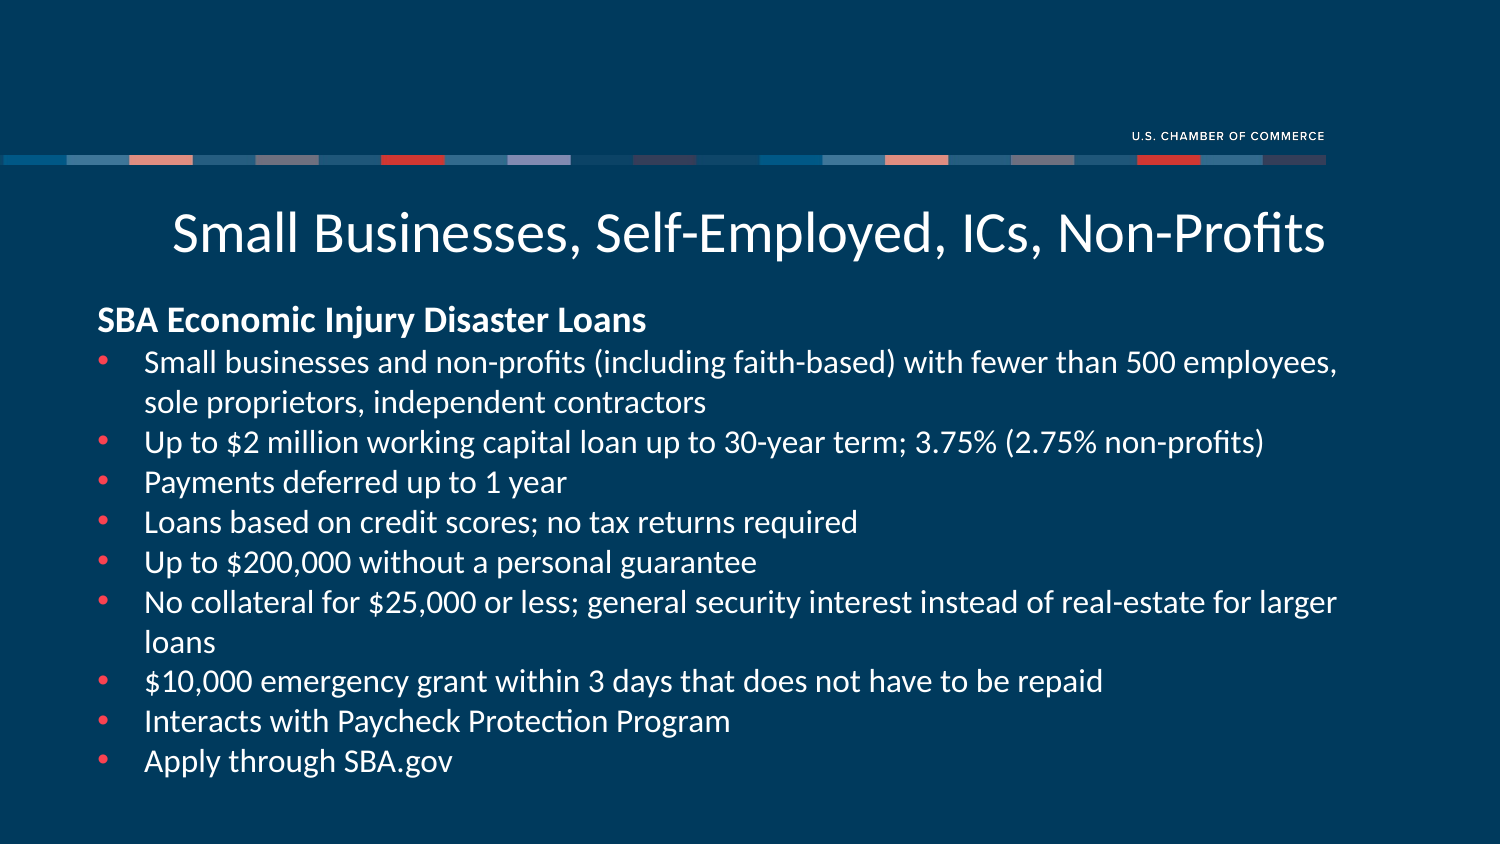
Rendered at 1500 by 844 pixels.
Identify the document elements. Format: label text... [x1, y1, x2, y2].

text_box SBA Economic Injury Disaster Loans Small businesses and non-profits (including faith-based) with fewer than 500 employees, sole proprietors, independent contractors Up to $2 million working capital loan up to 30-year term; 3.75% (2.75% non-profits) Payments deferred up to 1 year Loans based on credit scores; no tax returns required Up to $200,000 without a personal guarantee No collateral for $25,000 or less; general security interest instead of real-estate for larger loans $10,000 emergency grant within 3 days that does not have to be repaid Interacts with Paycheck Protection Program Apply through SBA.gov [82, 272, 1416, 787]
picture [66, 155, 758, 165]
text_box Small Businesses, Self-Employed, ICs, Non-Profits [0, 186, 1500, 272]
picture [1131, 130, 1325, 142]
picture [823, 155, 1326, 165]
